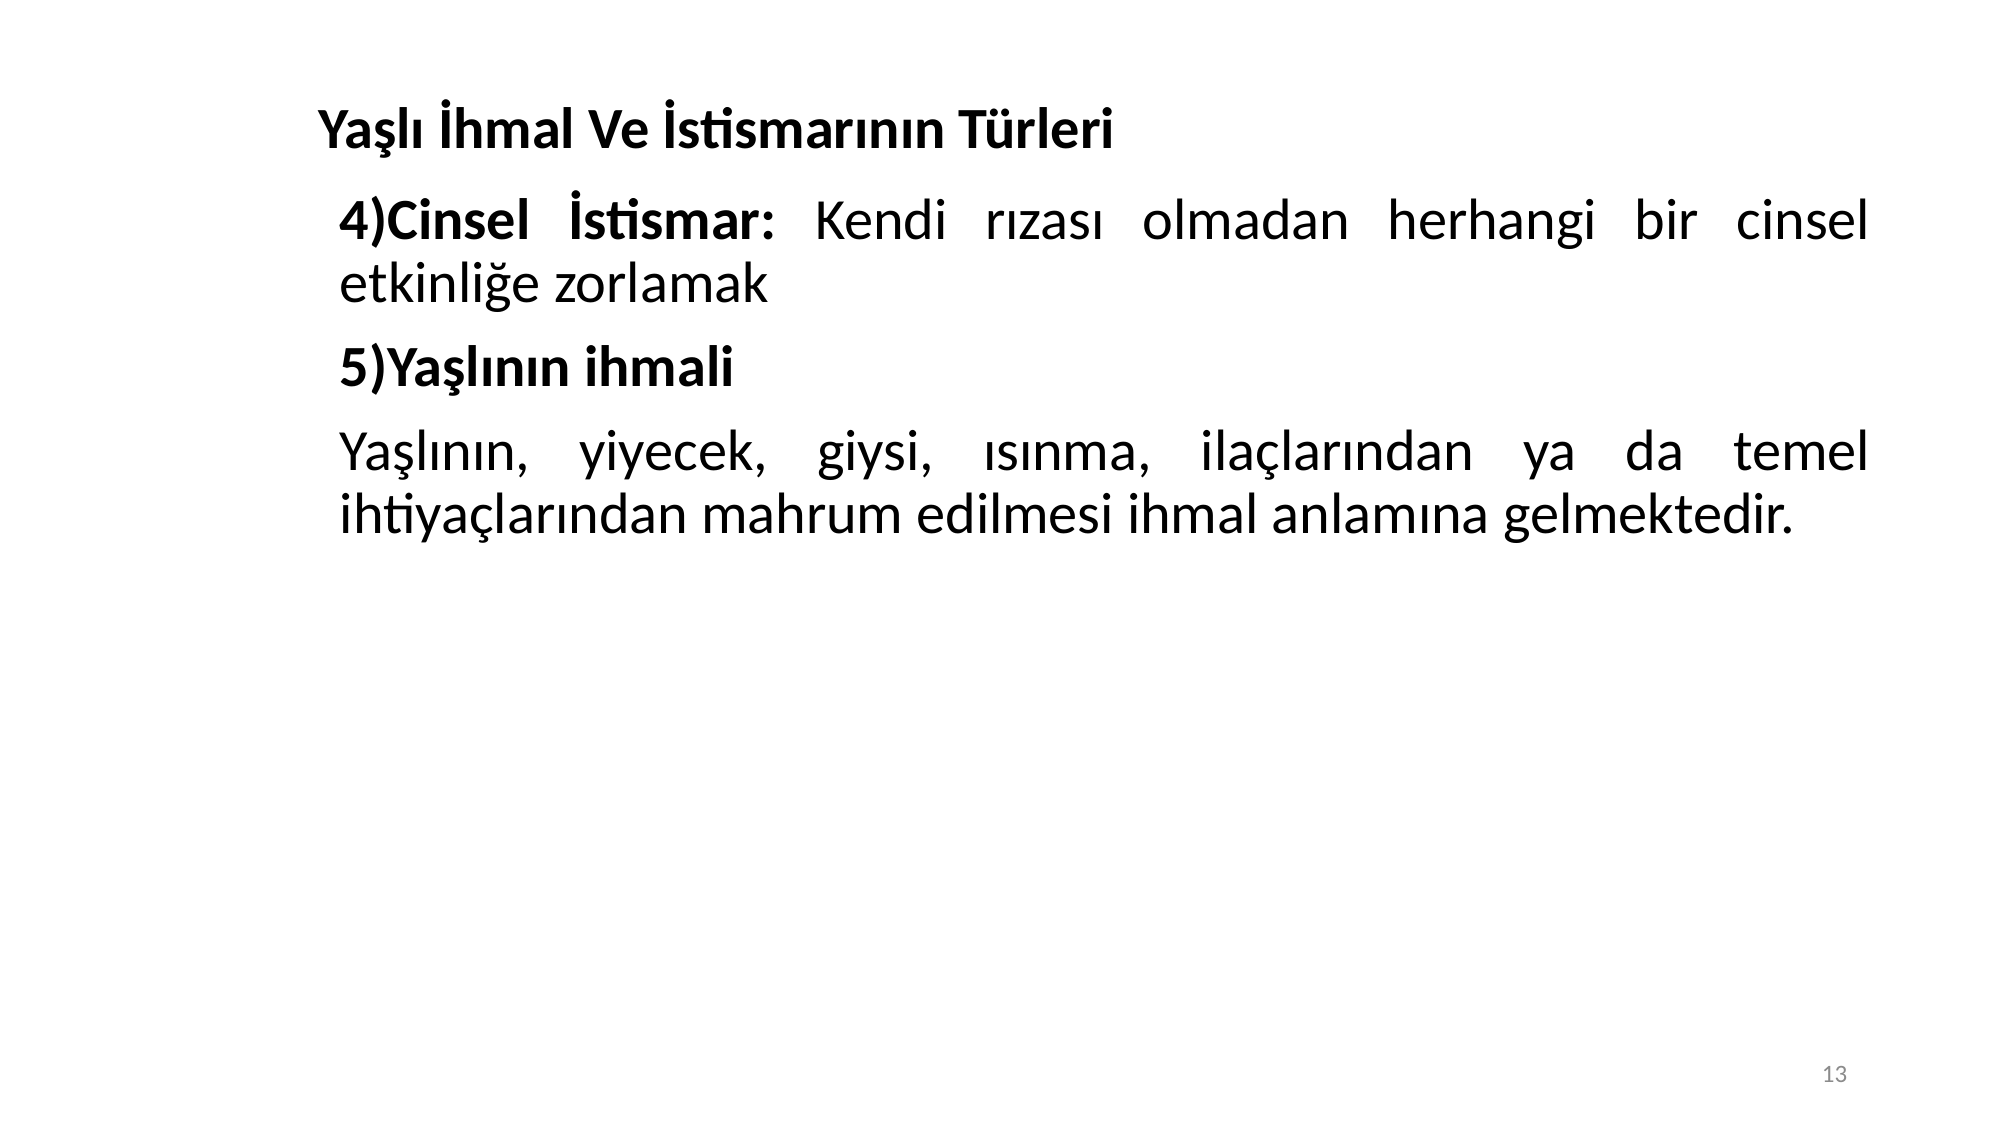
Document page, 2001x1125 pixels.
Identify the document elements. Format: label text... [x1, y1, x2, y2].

title Yaşlı İhmal Ve İstismarının Türleri [303, 76, 1913, 183]
slide_number 13 [1412, 1042, 1863, 1103]
list 4)Cinsel İstismar: Kendi rızası olmadan herhangi bir cinsel etkinliğe zorlamak 5)Yaşlının ihmali Yaşlının, yiyecek, giysi, ısınma, ilaçlarından ya da temel ihtiyaçlarından mahrum edilmesi ihmal anlamına gelmektedir. [291, 182, 1886, 1035]
